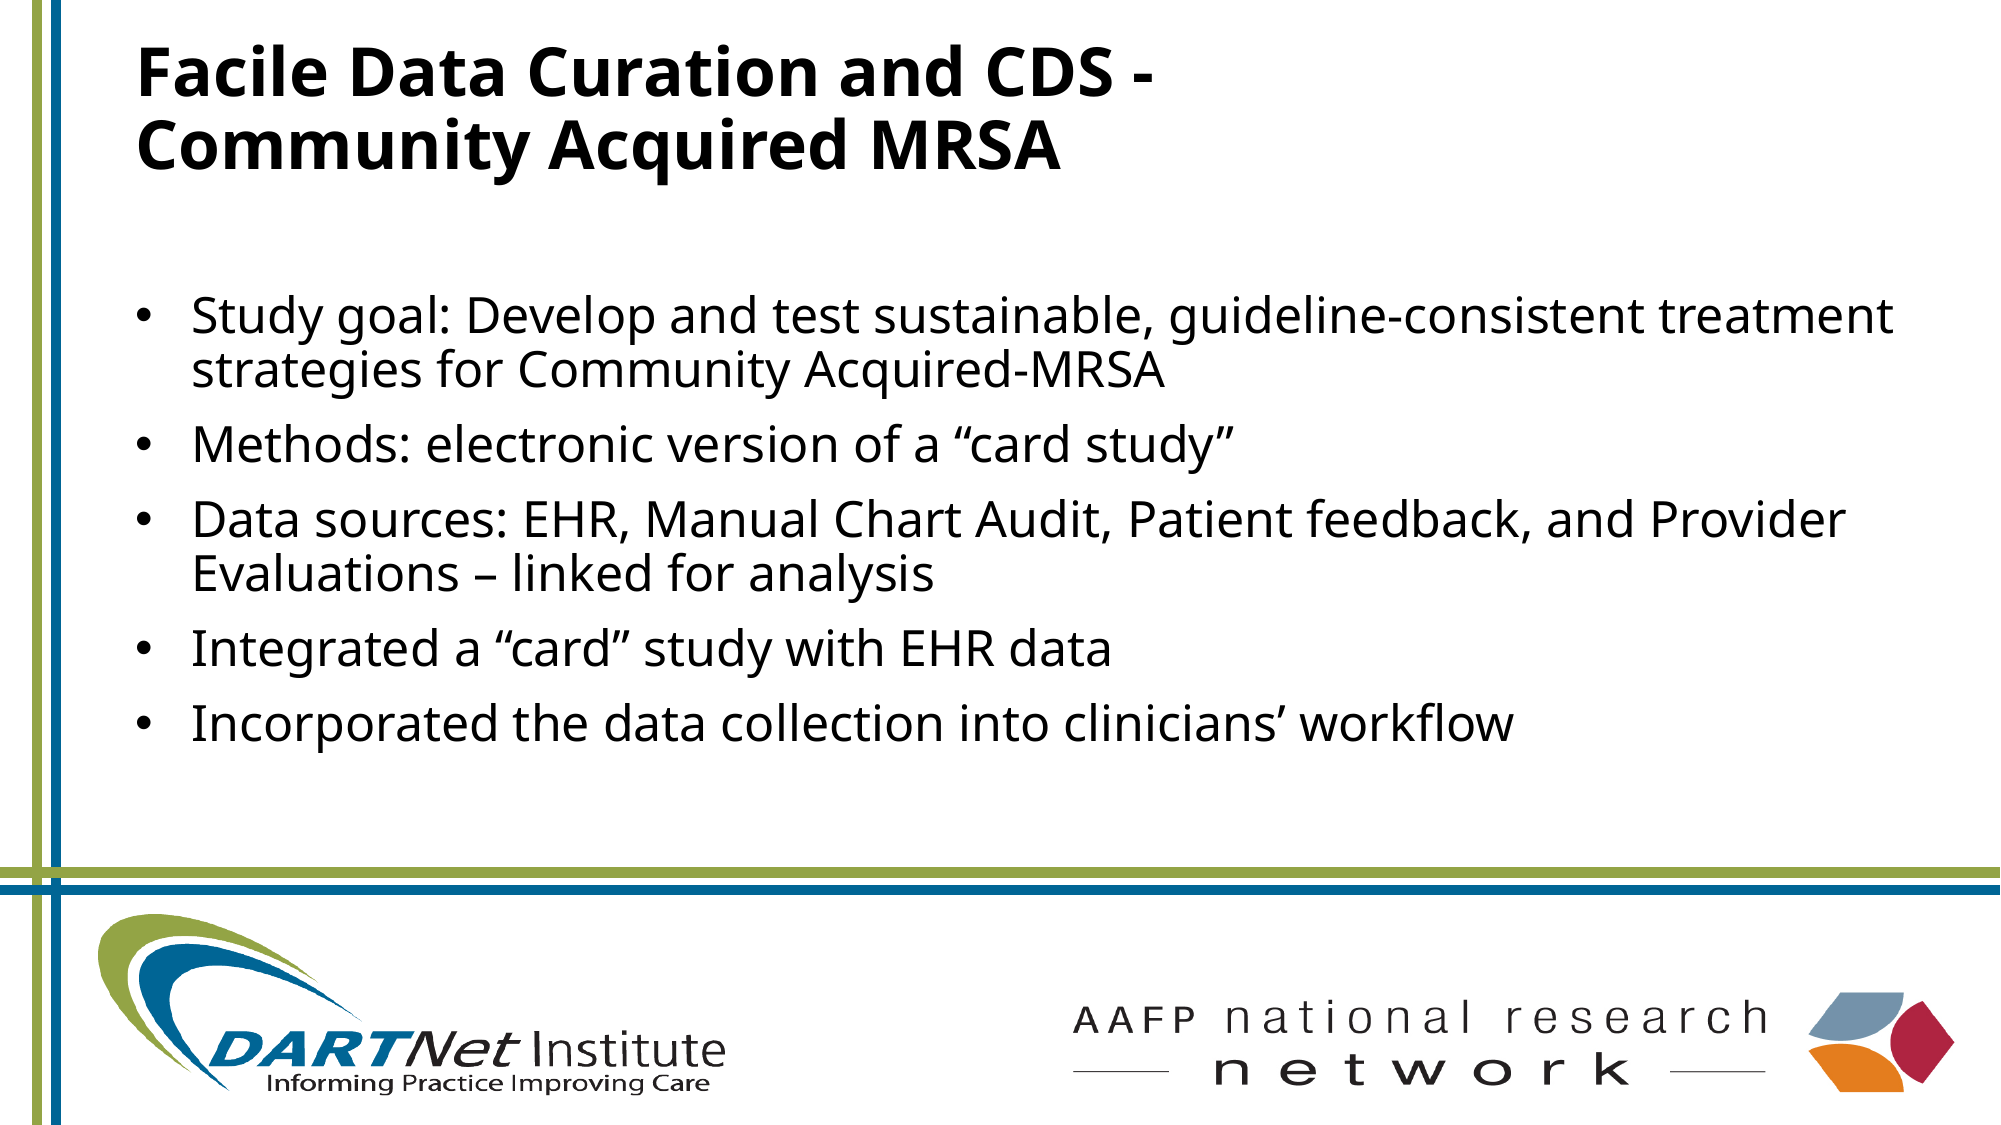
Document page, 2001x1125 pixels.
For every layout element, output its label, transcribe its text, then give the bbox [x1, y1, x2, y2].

picture [1062, 975, 1963, 1106]
title Facile Data Curation and CDS - Community Acquired MRSA [120, 29, 1921, 193]
picture [74, 903, 749, 1106]
list Study goal: Develop and test sustainable, guideline-consistent treatment strategies for Community Acquired-MRSA Methods: electronic version of a “card study” Data sources: EHR, Manual Chart Audit, Patient feedback, and Provider Evaluations – linked for analysis Integrated a “card” study with EHR data Incorporated the data collection into clinicians’ workflow [120, 283, 1921, 841]
